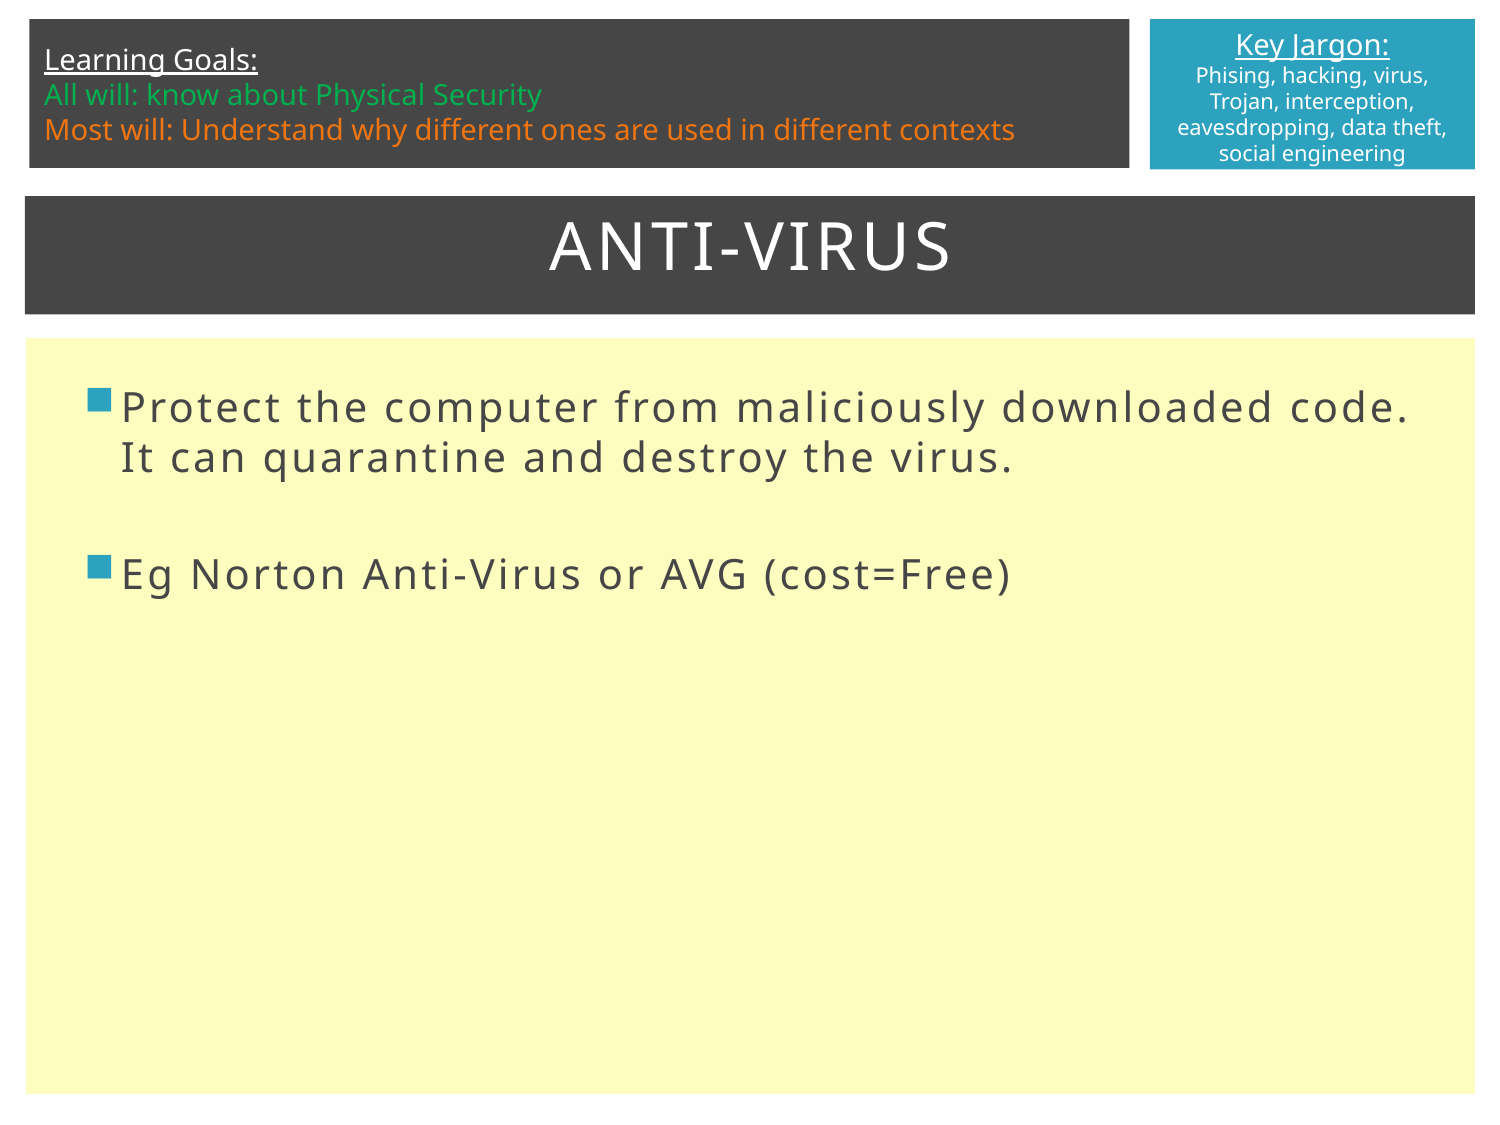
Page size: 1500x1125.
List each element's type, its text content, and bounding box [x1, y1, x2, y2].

list Protect the computer from maliciously downloaded code. It can quarantine and destroy the virus. Eg Norton Anti-Virus or AVG (cost=Free) [61, 373, 1441, 1047]
title Anti-Virus [26, 196, 1475, 315]
